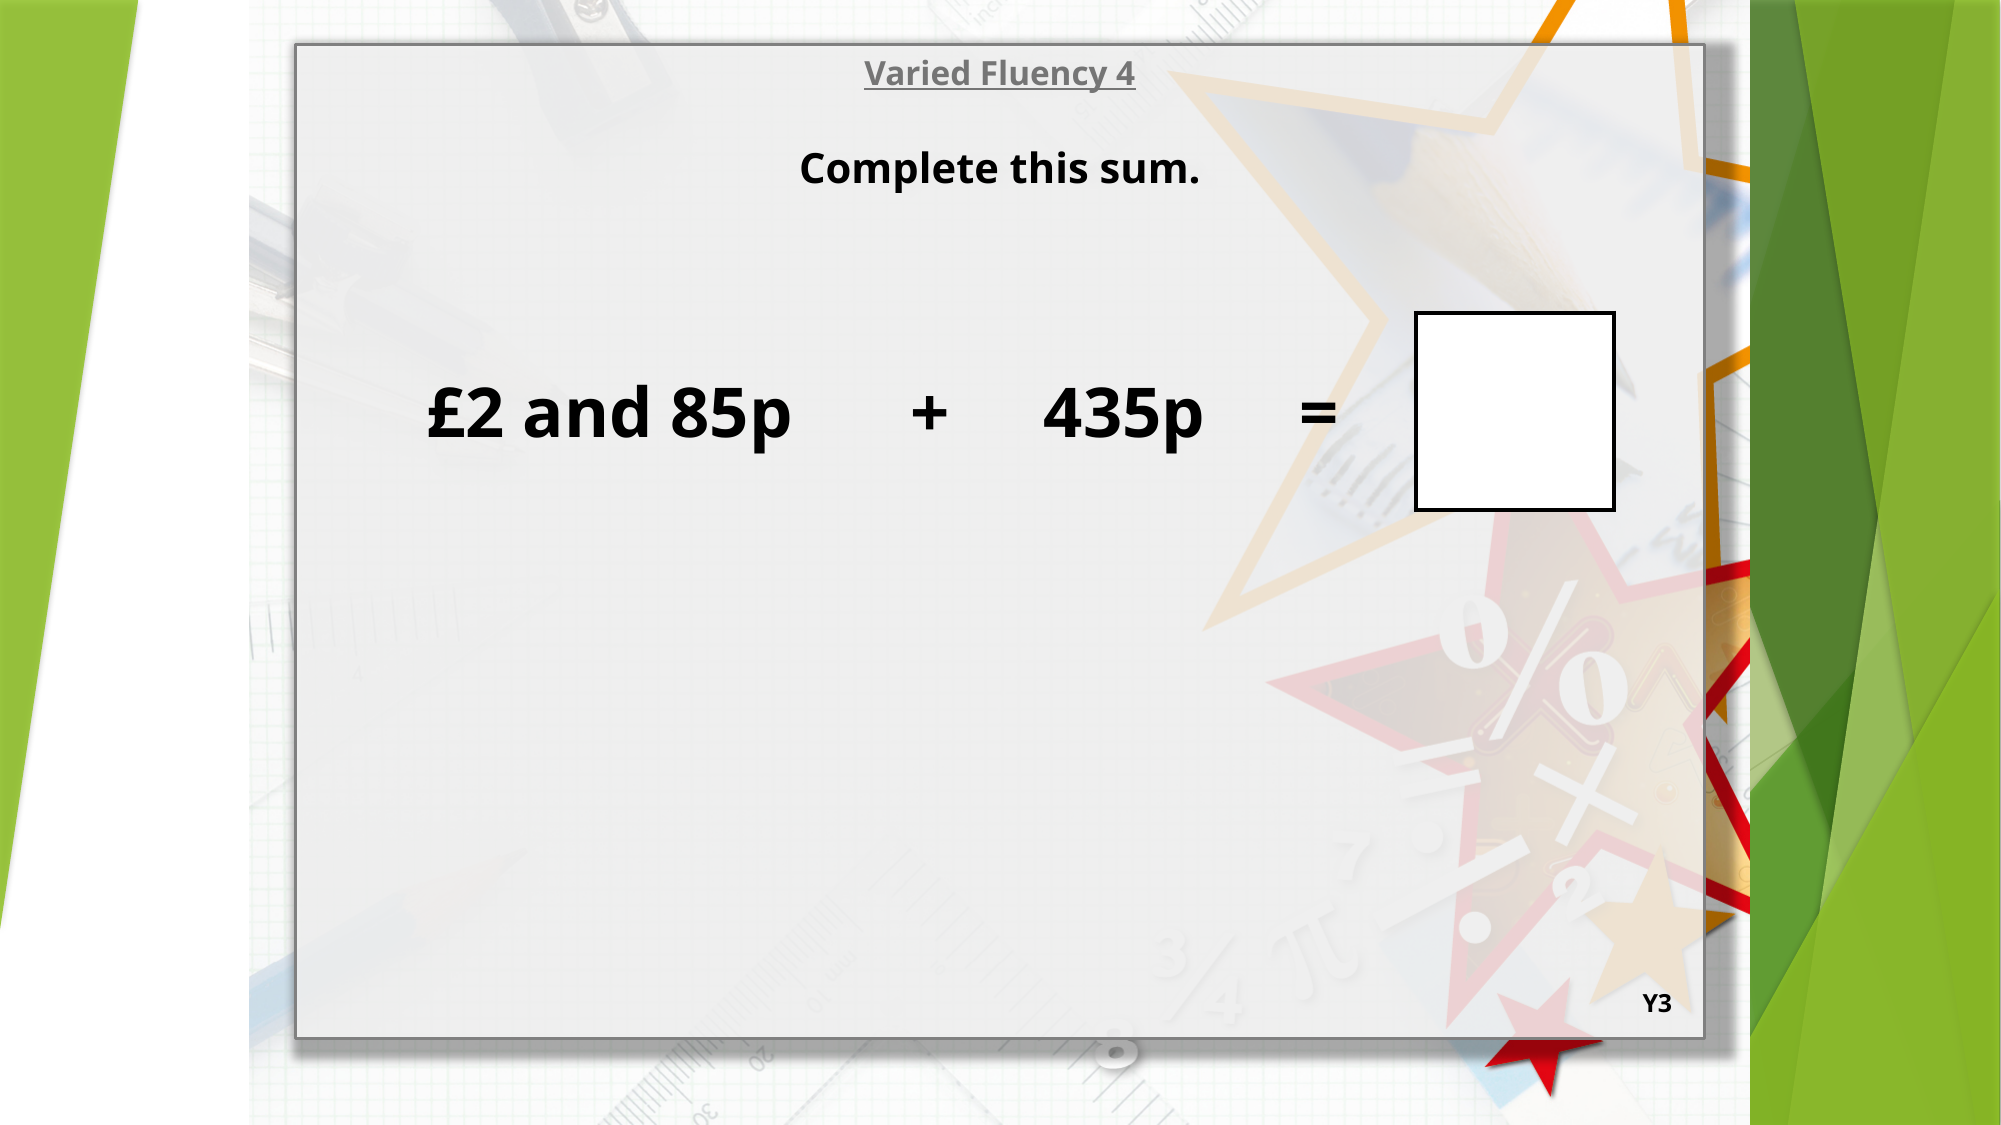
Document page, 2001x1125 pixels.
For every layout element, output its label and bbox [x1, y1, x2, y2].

picture [249, 0, 1751, 1125]
